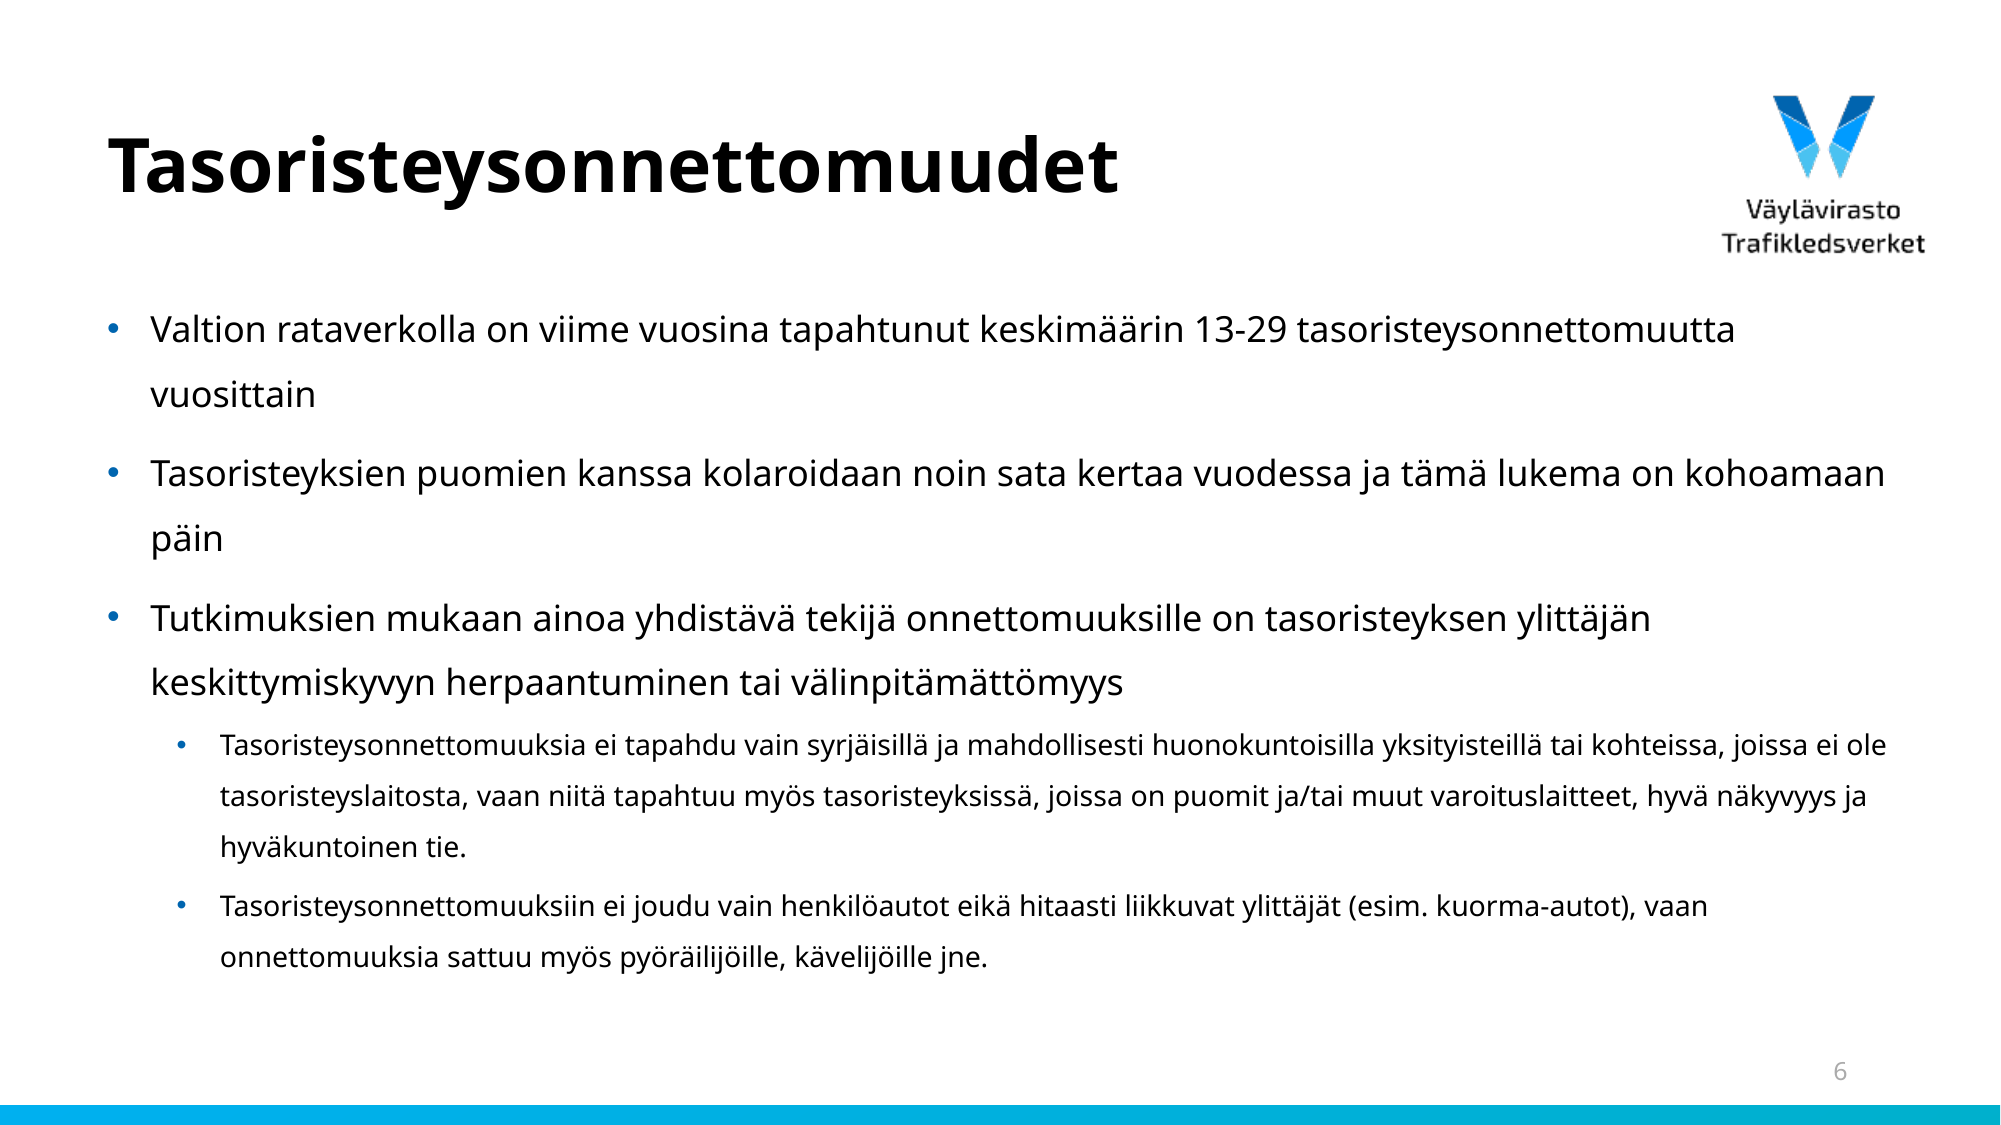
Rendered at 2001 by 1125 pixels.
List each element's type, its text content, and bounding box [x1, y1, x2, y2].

title Tasoristeysonnettomuudet [92, 59, 1634, 277]
picture [1683, 57, 1967, 294]
slide_number 6 [1777, 1042, 1863, 1103]
list Valtion rataverkolla on viime vuosina tapahtunut keskimäärin 13-29 tasoristeysonnettomuutta vuosittain Tasoristeyksien puomien kanssa kolaroidaan noin sata kertaa vuodessa ja tämä lukema on kohoamaan päin Tutkimuksien mukaan ainoa yhdistävä tekijä onnettomuuksille on tasoristeyksen ylittäjän keskittymiskyvyn herpaantuminen tai välinpitämättömyys Tasoristeysonnettomuuksia ei tapahdu vain syrjäisillä ja mahdollisesti huonokuntoisilla yksityisteillä tai kohteissa, joissa ei ole tasoristeyslaitosta, vaan niitä tapahtuu myös tasoristeyksissä, joissa on puomit ja/tai muut varoituslaitteet, hyvä näkyvyys ja hyväkuntoinen tie. Tasoristeysonnettomuuksiin ei joudu vain henkilöautot eikä hitaasti liikkuvat ylittäjät (esim. kuorma-autot), vaan onnettomuuksia sattuu myös pyöräilijöille, kävelijöille jne. [92, 277, 1908, 989]
